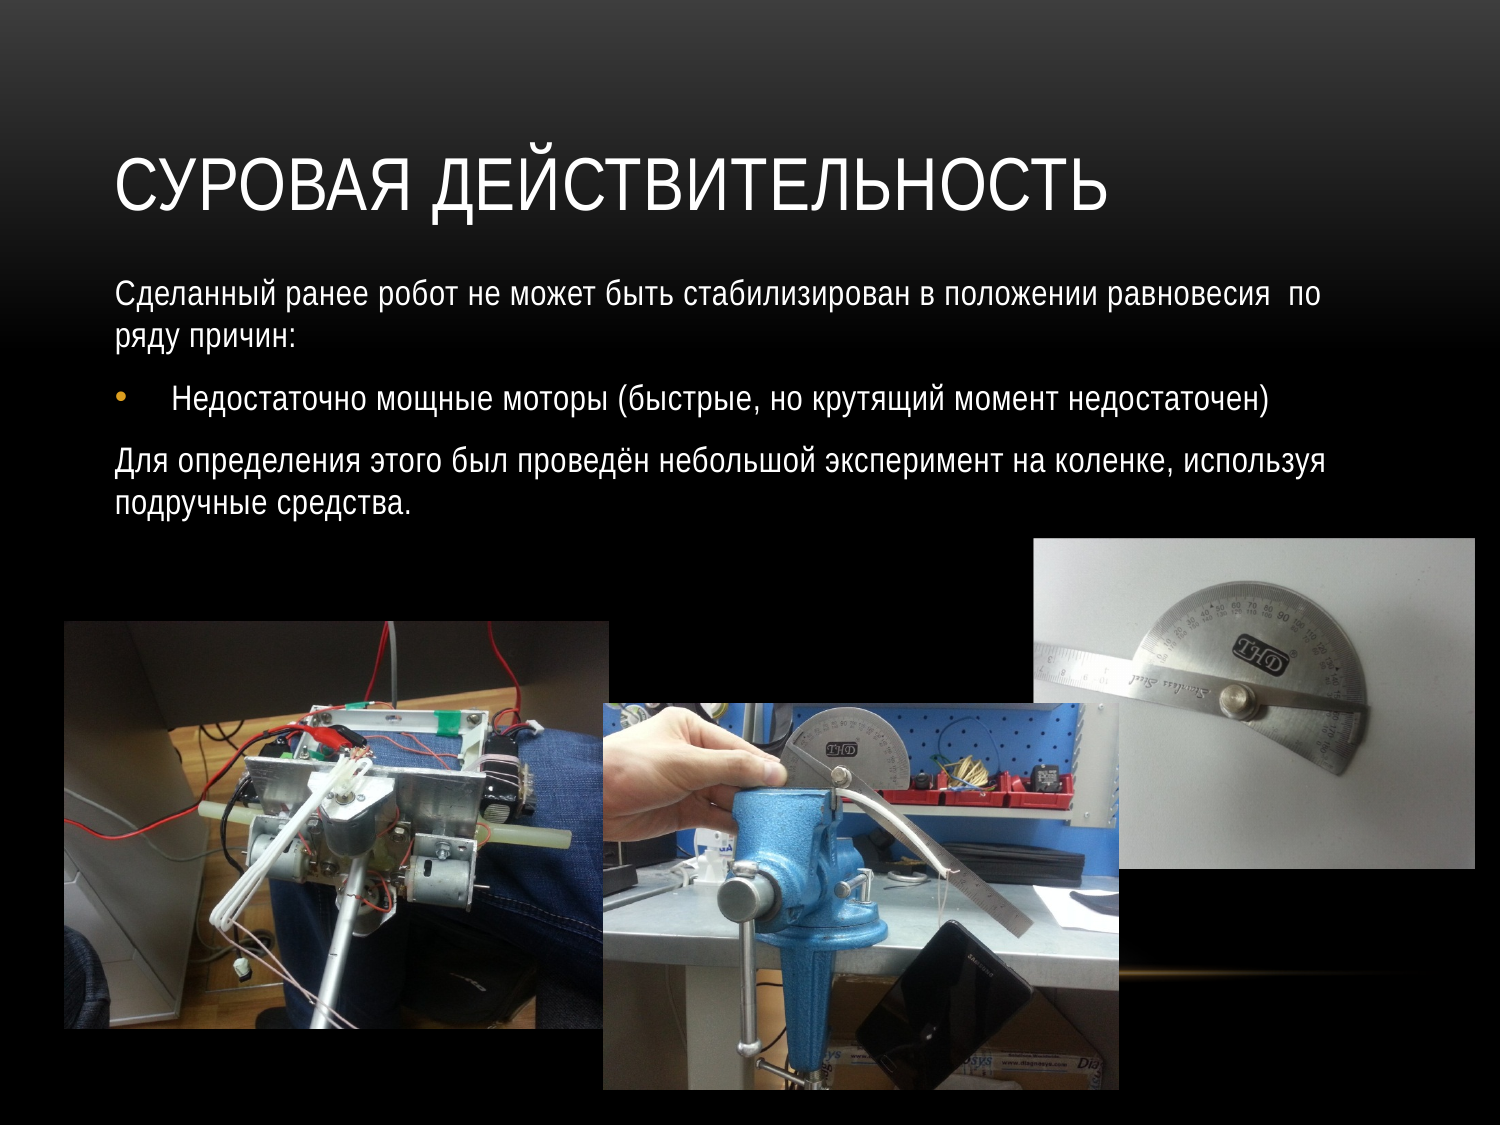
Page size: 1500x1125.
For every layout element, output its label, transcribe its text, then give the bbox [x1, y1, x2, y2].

picture [0, 0, 1500, 1125]
title Суровая действительность [99, 78, 1400, 233]
list Сделанный ранее робот не может быть стабилизирован в положении равновесия по ряду причин: Недостаточно мощные моторы (быстрые, но крутящий момент недостаточен) Для определения этого был проведён небольшой эксперимент на коленке, используя подручные средства. [99, 262, 1400, 703]
